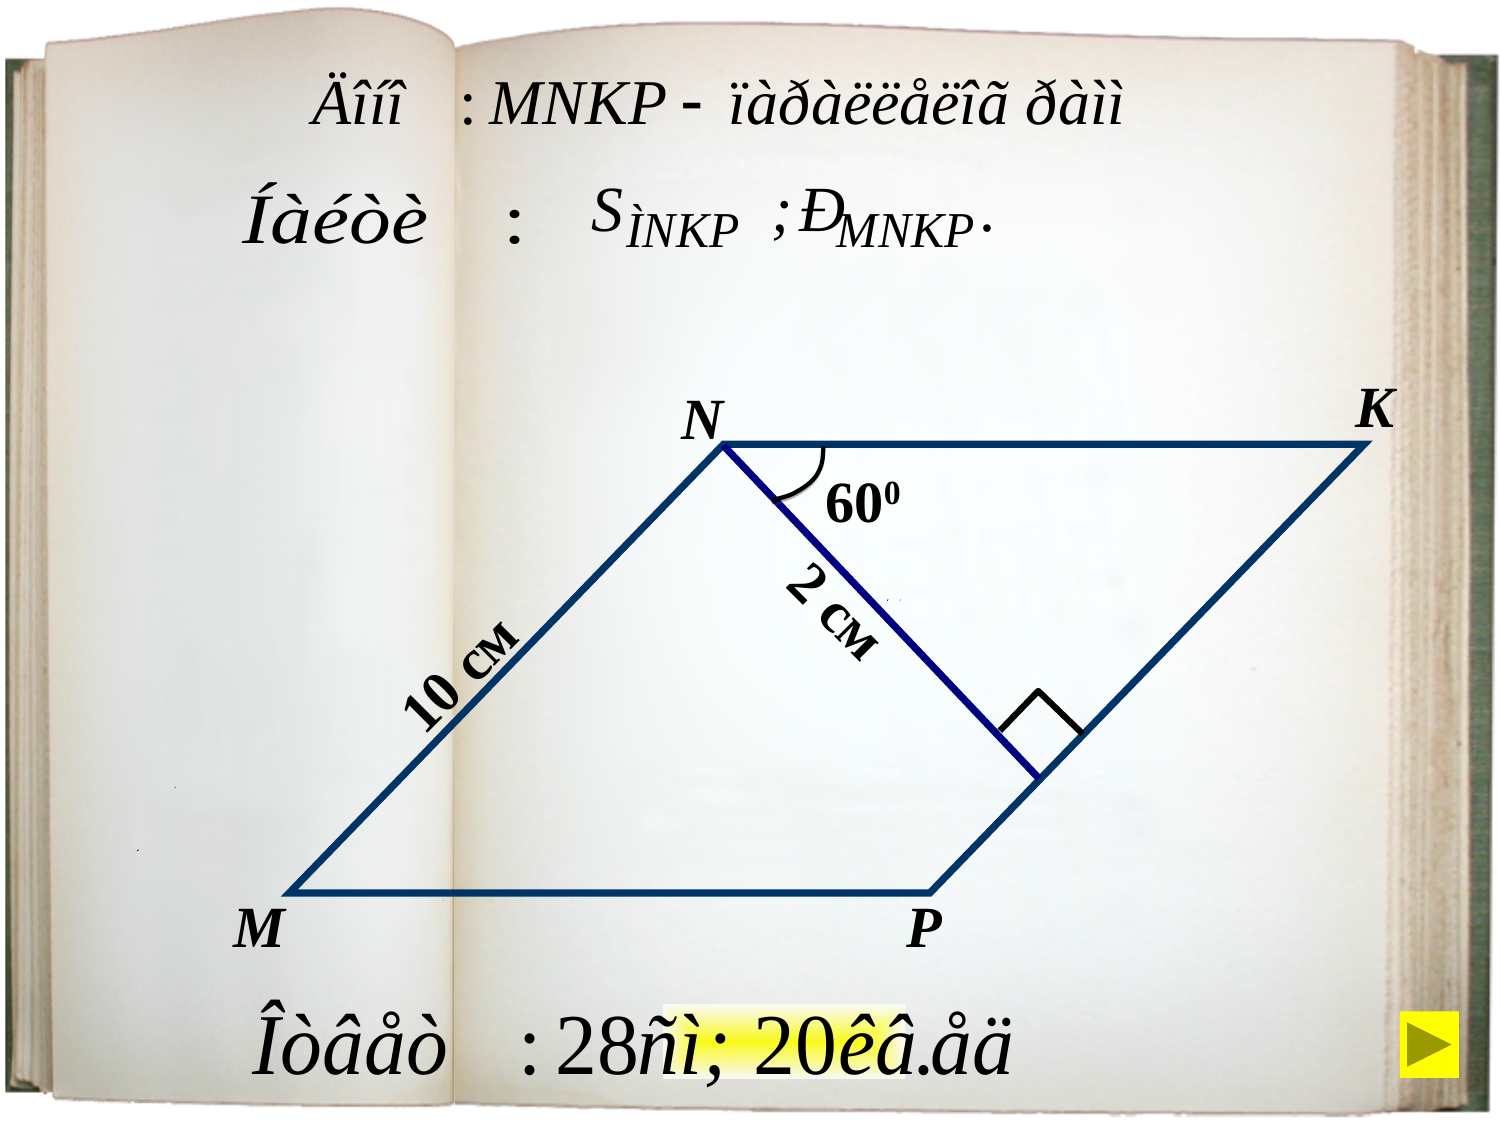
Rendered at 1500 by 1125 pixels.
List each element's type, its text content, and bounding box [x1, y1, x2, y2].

text_box [1399, 1011, 1459, 1078]
text_box М [218, 881, 288, 967]
text_box 2 см [760, 529, 920, 688]
text_box [74, 40, 572, 275]
picture [5, 2, 1500, 1125]
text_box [147, 178, 1010, 339]
text_box 10 см [367, 581, 547, 761]
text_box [577, 167, 1011, 268]
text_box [249, 30, 1188, 162]
text_box N [667, 373, 737, 459]
text_box 600 [810, 456, 916, 542]
text_box [999, 691, 1083, 734]
text_box [289, 444, 1362, 893]
text_box K [1340, 361, 1410, 447]
text_box P [891, 881, 961, 967]
text_box [1015, 40, 1451, 275]
text_box [771, 460, 810, 501]
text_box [241, 987, 1023, 1104]
text_box [814, 446, 824, 456]
